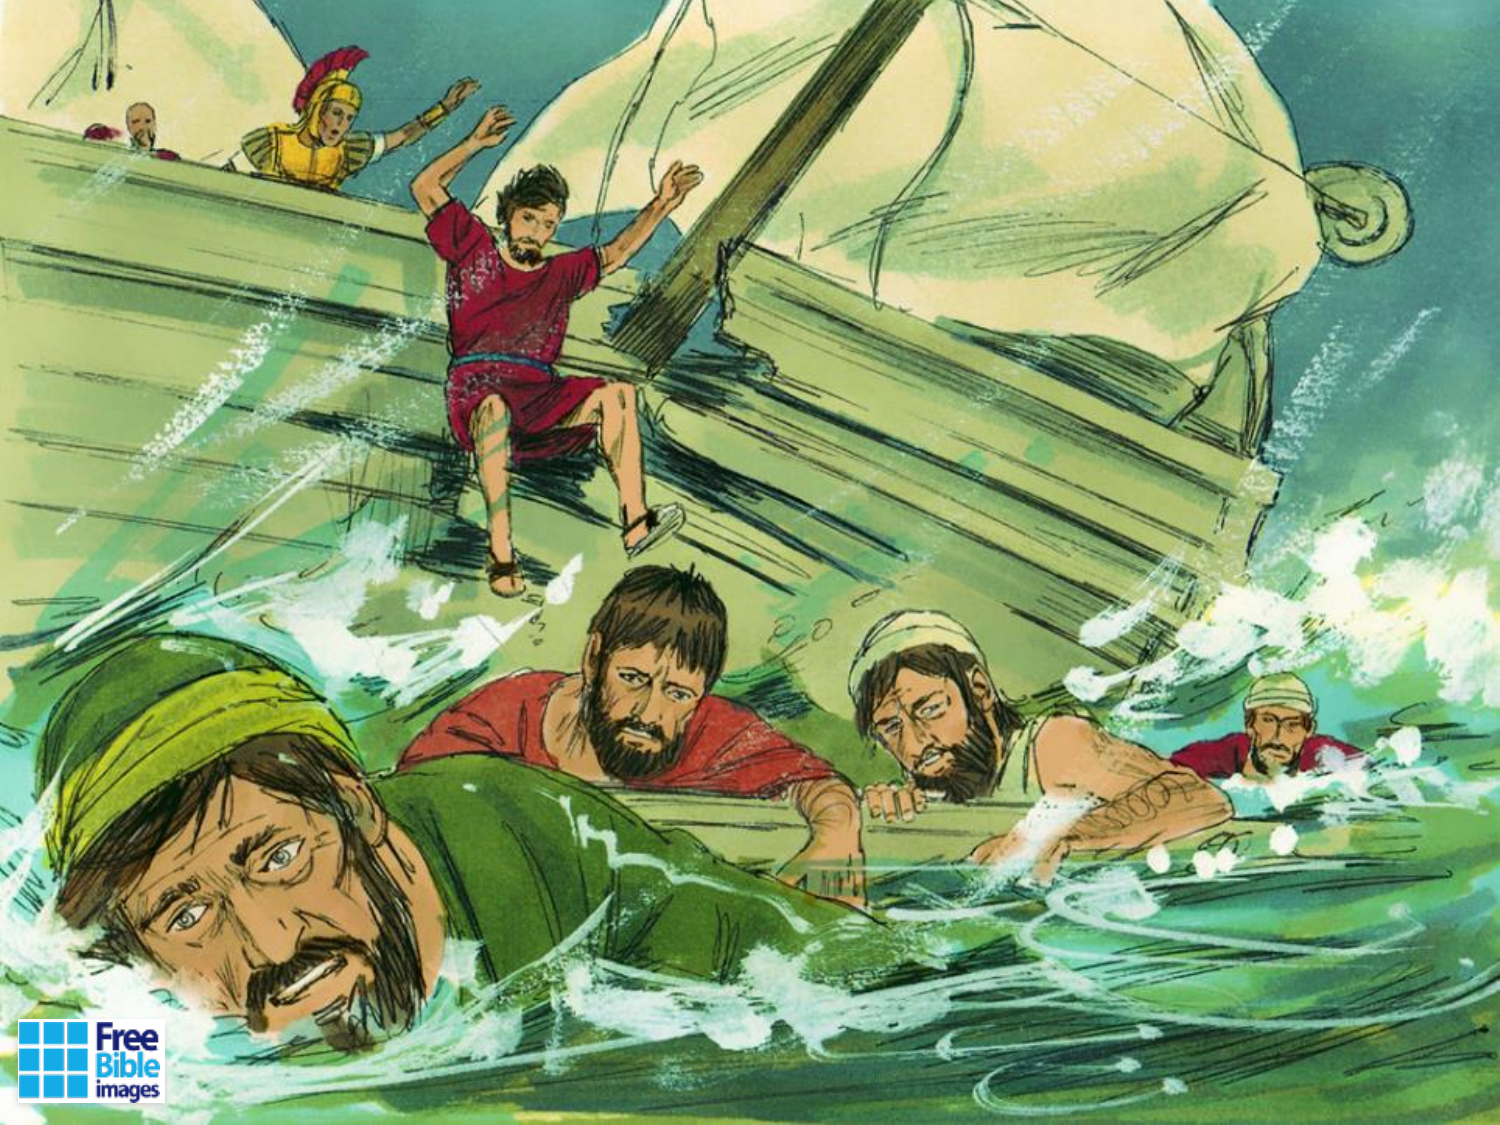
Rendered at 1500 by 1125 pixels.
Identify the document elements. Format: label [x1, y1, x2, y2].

text_box [18, 1019, 165, 1103]
picture [0, 0, 1500, 1125]
